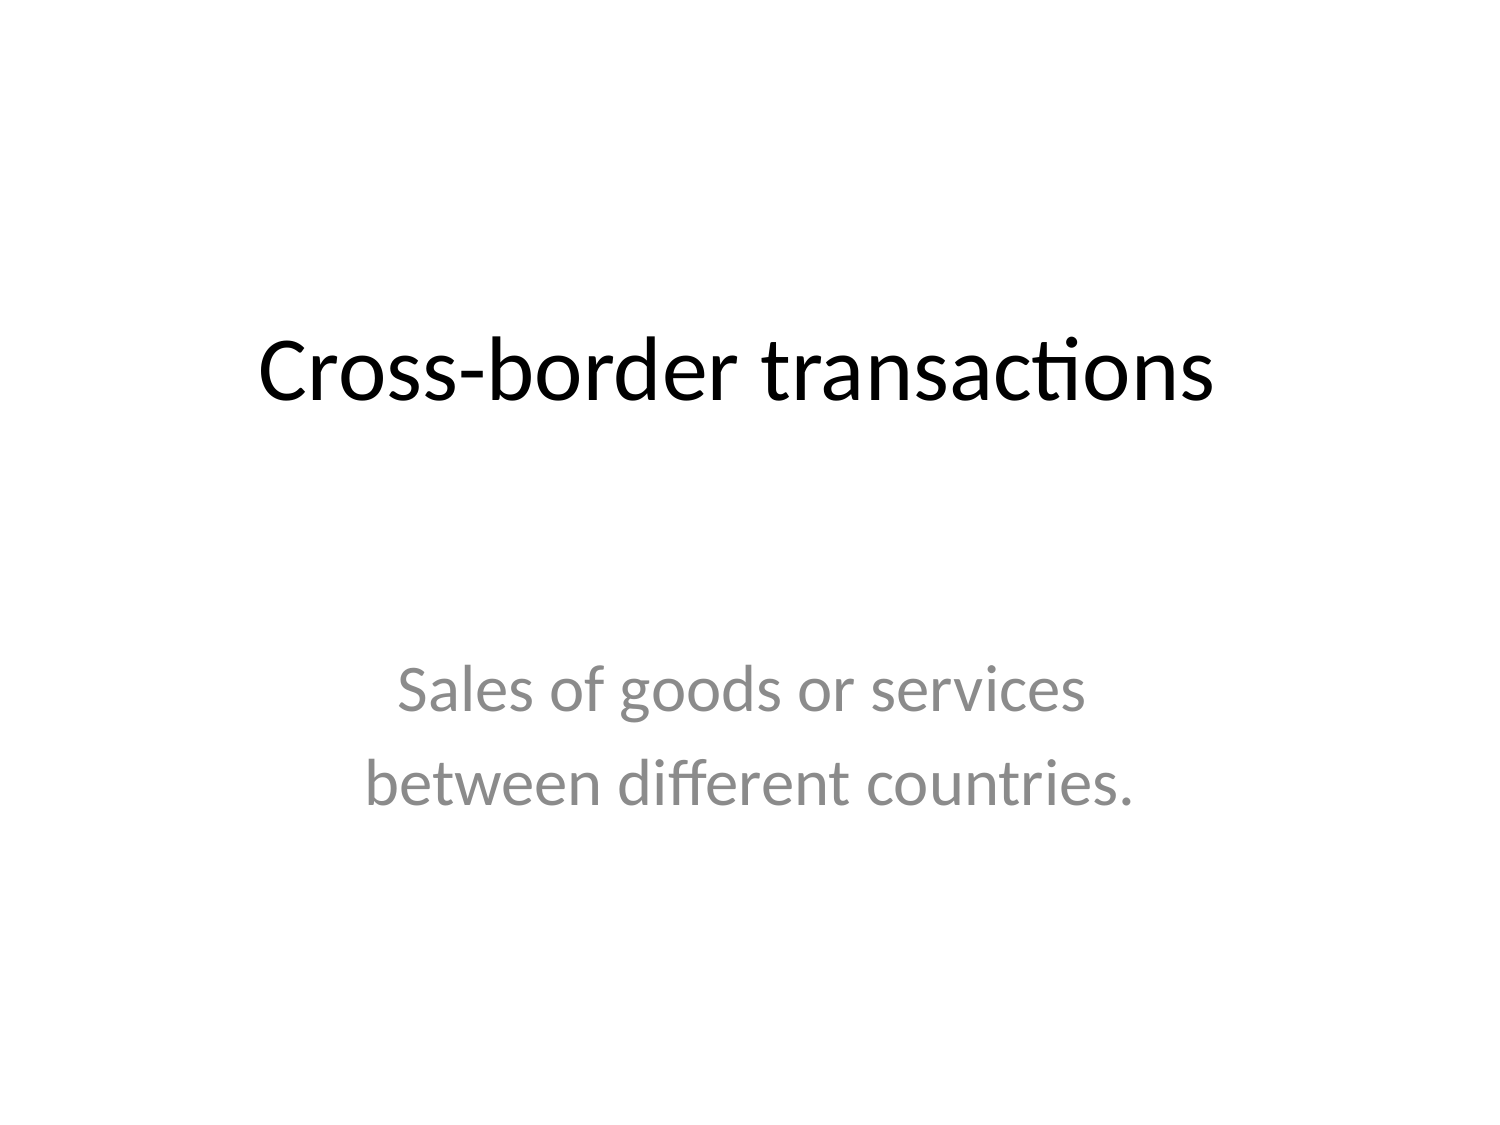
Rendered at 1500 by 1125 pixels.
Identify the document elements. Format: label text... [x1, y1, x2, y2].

title Cross-border transactions [100, 243, 1376, 485]
subtitle Sales of goods or services between different countries. [224, 637, 1276, 926]
